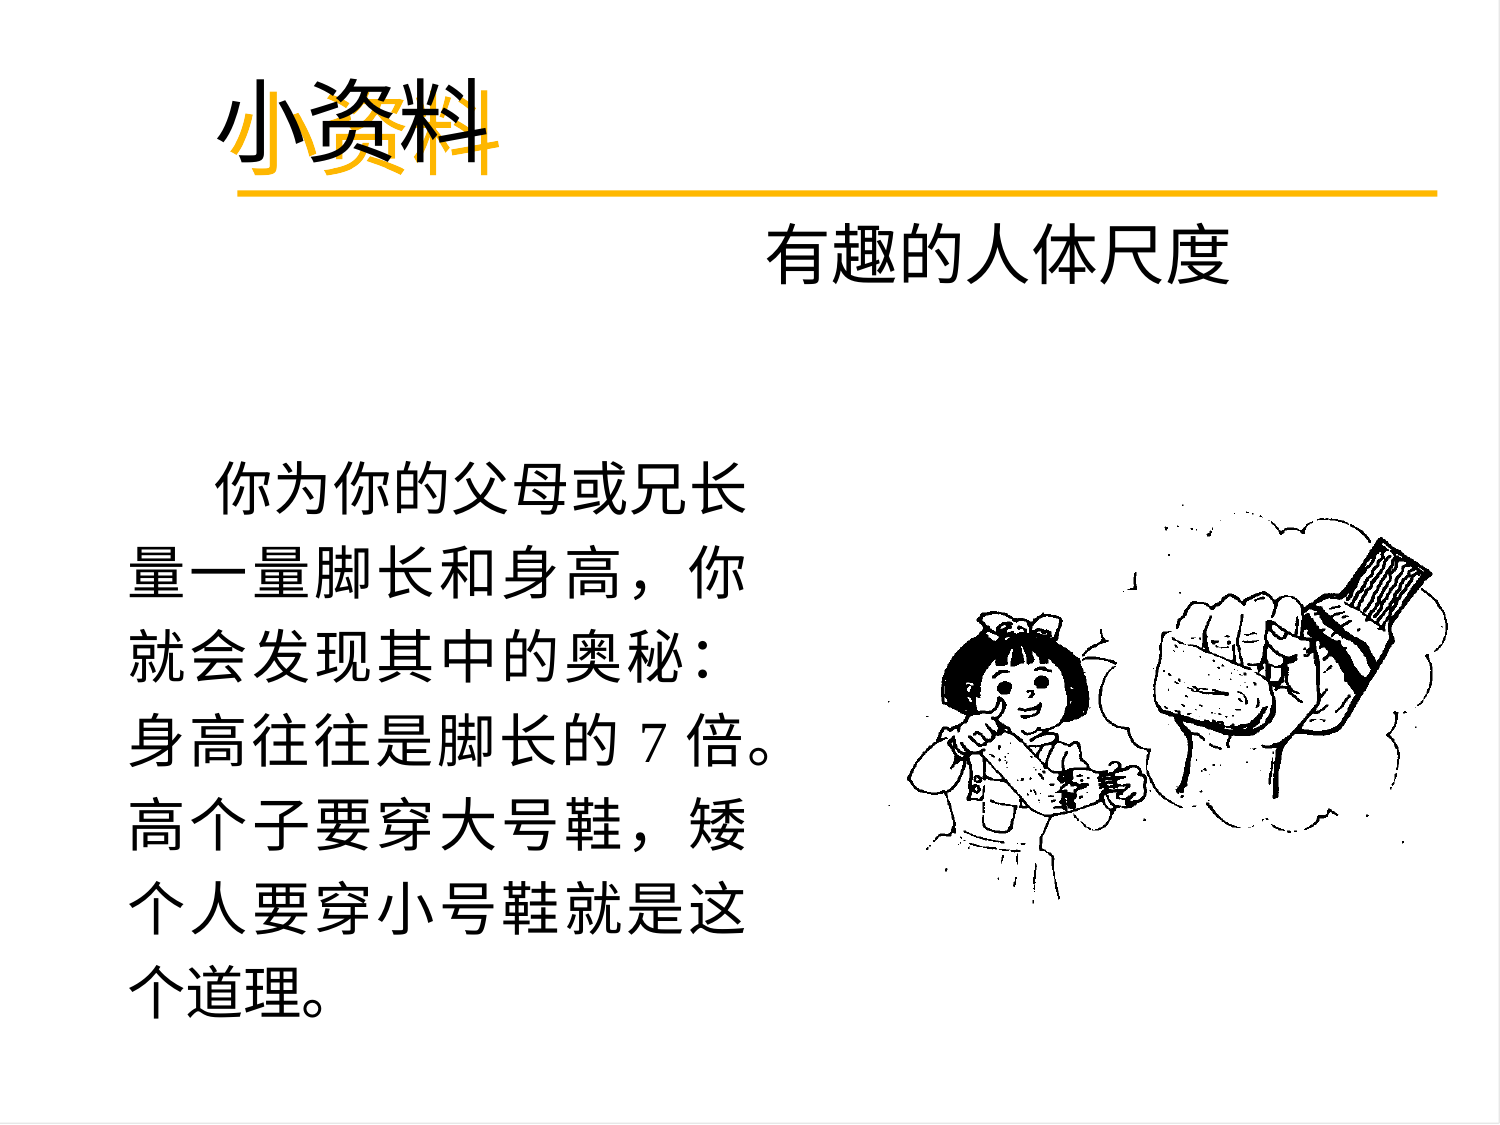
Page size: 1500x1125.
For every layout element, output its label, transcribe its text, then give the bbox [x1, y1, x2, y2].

text_box 小资料 [199, 55, 650, 181]
text_box 你为你的父母或兄长量一量脚长和身高，你就会发现其中的奥秘：身高往往是脚长的7倍。高个子要穿大号鞋，矮个人要穿小号鞋就是这个道理。 [112, 430, 763, 1034]
text_box 有趣的人体尺度 [749, 205, 1425, 301]
picture [887, 499, 1463, 919]
